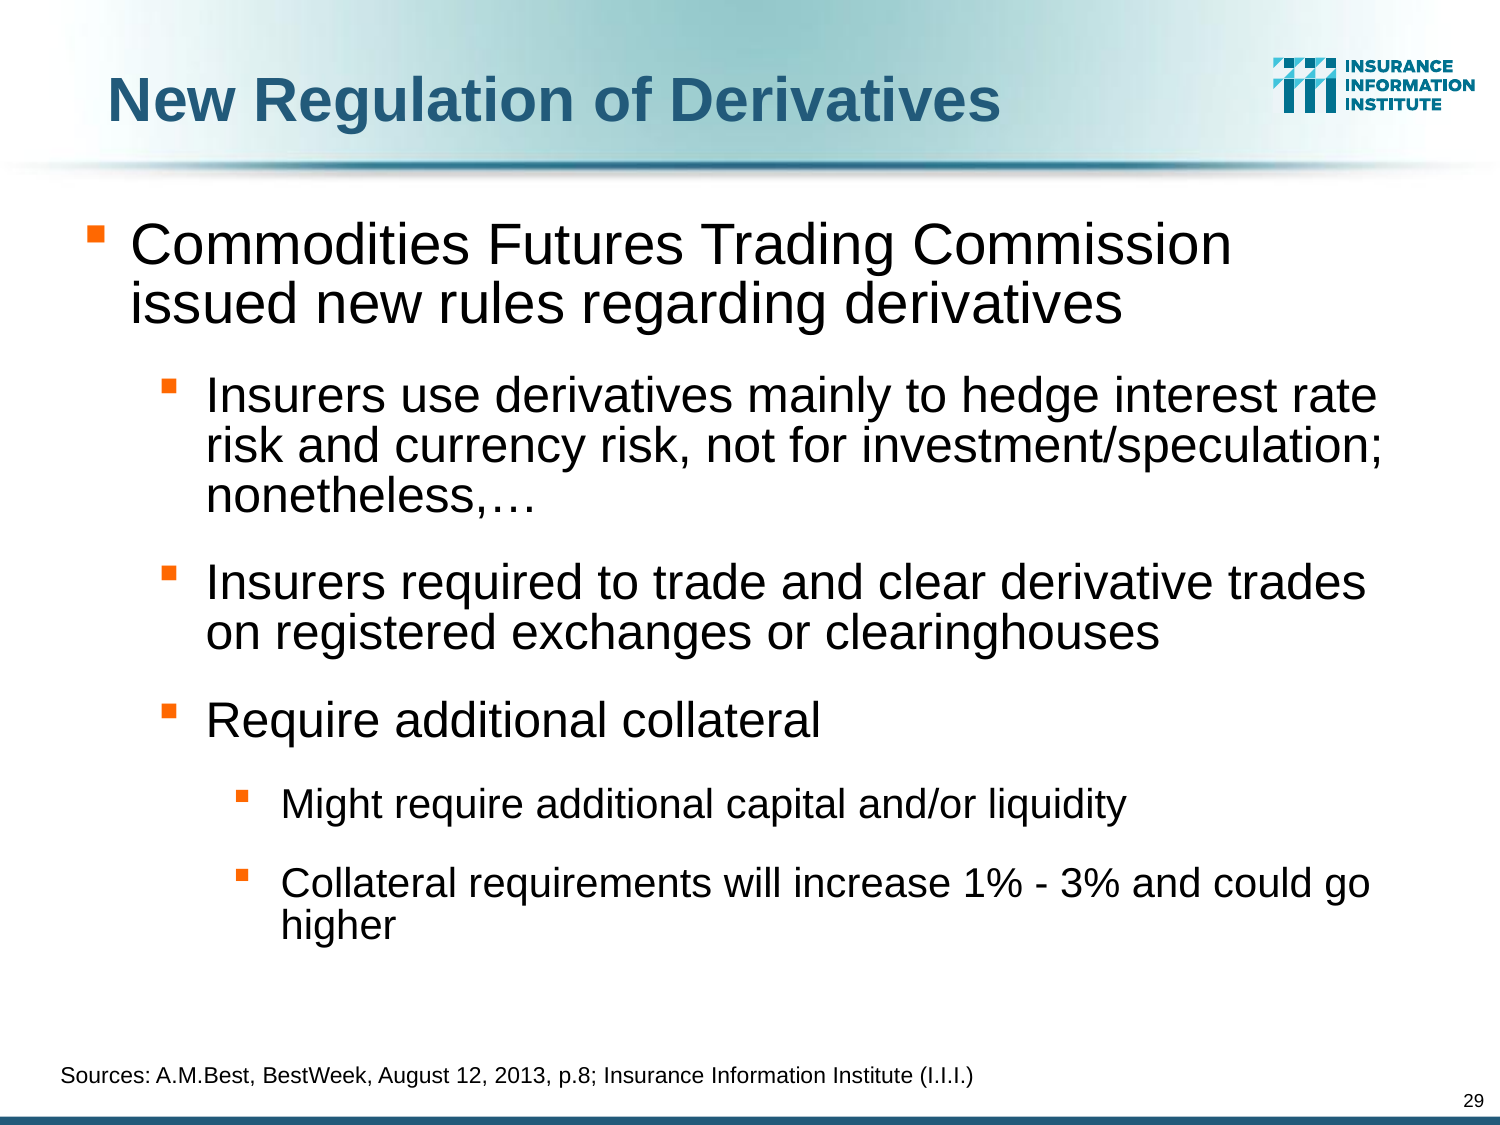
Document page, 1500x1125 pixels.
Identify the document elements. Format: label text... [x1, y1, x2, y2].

text_box Sources: A.M.Best, BestWeek, August 12, 2013, p.8; Insurance Information Institute (I.I.I.) [45, 1052, 1397, 1096]
slide_number 29 [1410, 1091, 1485, 1112]
text_box Commodities Futures Trading Commission issued new rules regarding derivatives Insurers use derivatives mainly to hedge interest rate risk and currency risk, not for investment/speculation; nonetheless,… Insurers required to trade and clear derivative trades on registered exchanges or clearinghouses Require additional collateral Might require additional capital and/or liquidity Collateral requirements will increase 1% - 3% and could go higher [75, 210, 1411, 1011]
title New Regulation of Derivatives [100, 30, 1174, 172]
picture [0, 0, 1500, 189]
